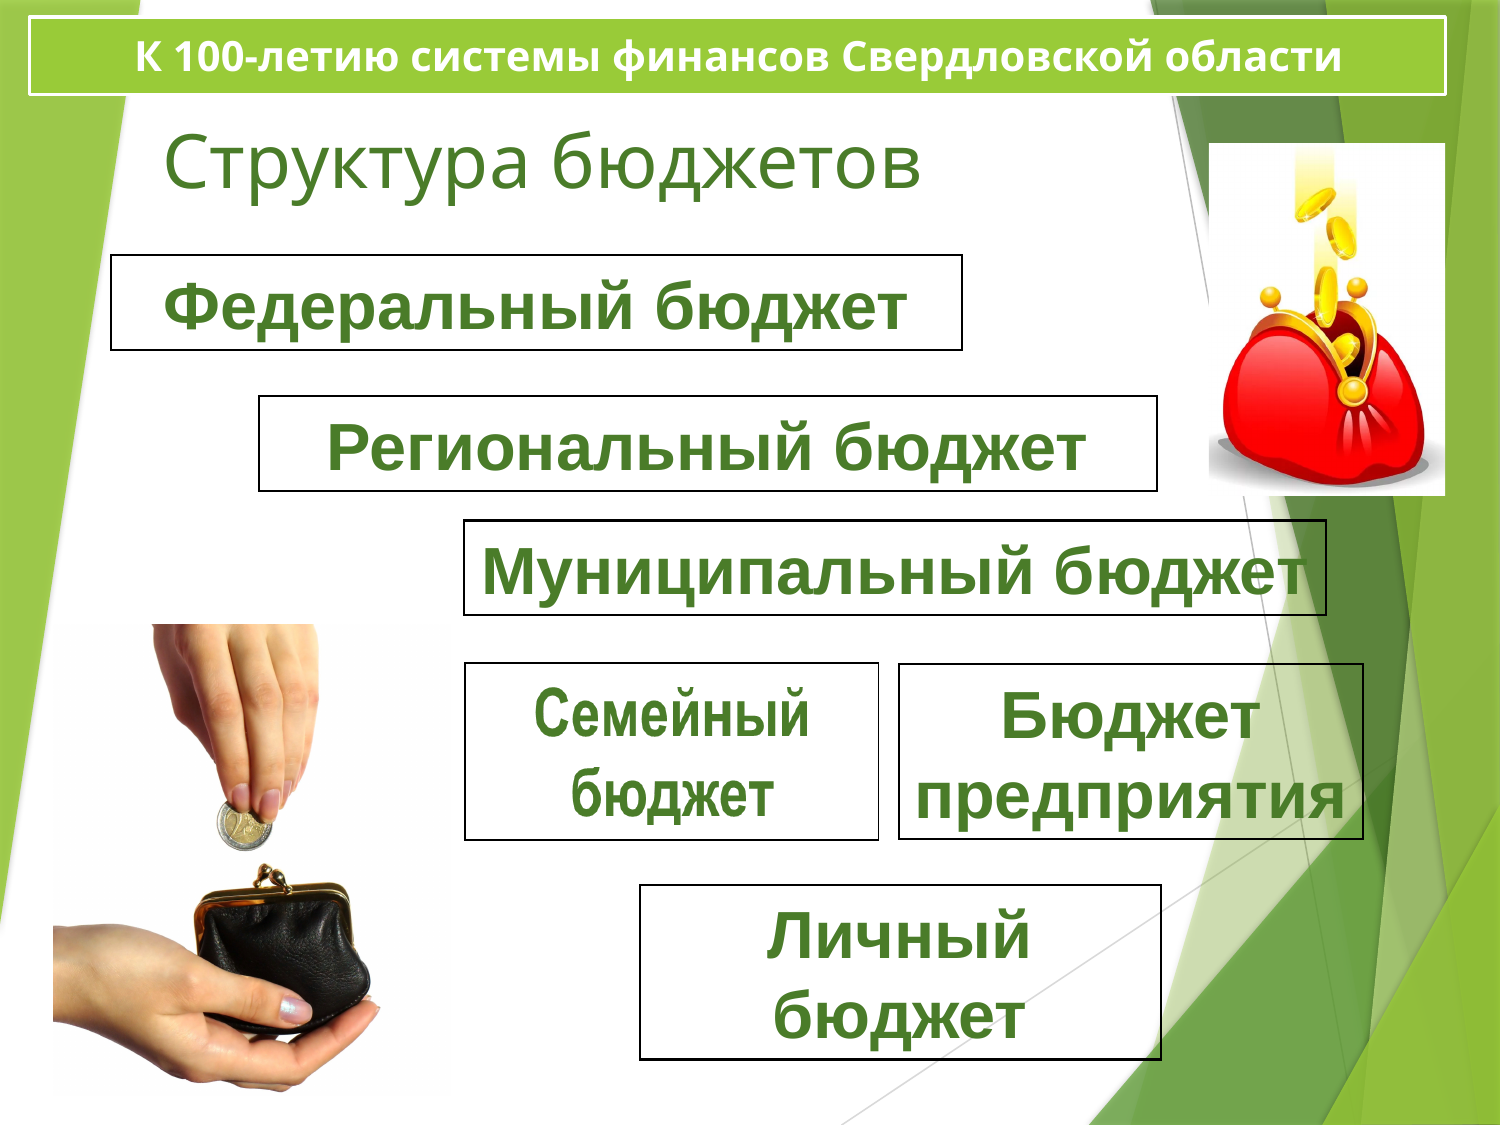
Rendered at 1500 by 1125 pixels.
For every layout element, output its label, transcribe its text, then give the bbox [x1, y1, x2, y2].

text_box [110, 254, 1364, 1063]
picture [464, 649, 879, 872]
picture [52, 624, 451, 1097]
text_box [28, 15, 1447, 96]
text_box К 100-летию системы финансов Свердловской области [31, 16, 1447, 100]
title Структура бюджетов [147, 110, 1282, 212]
picture [1208, 143, 1446, 497]
